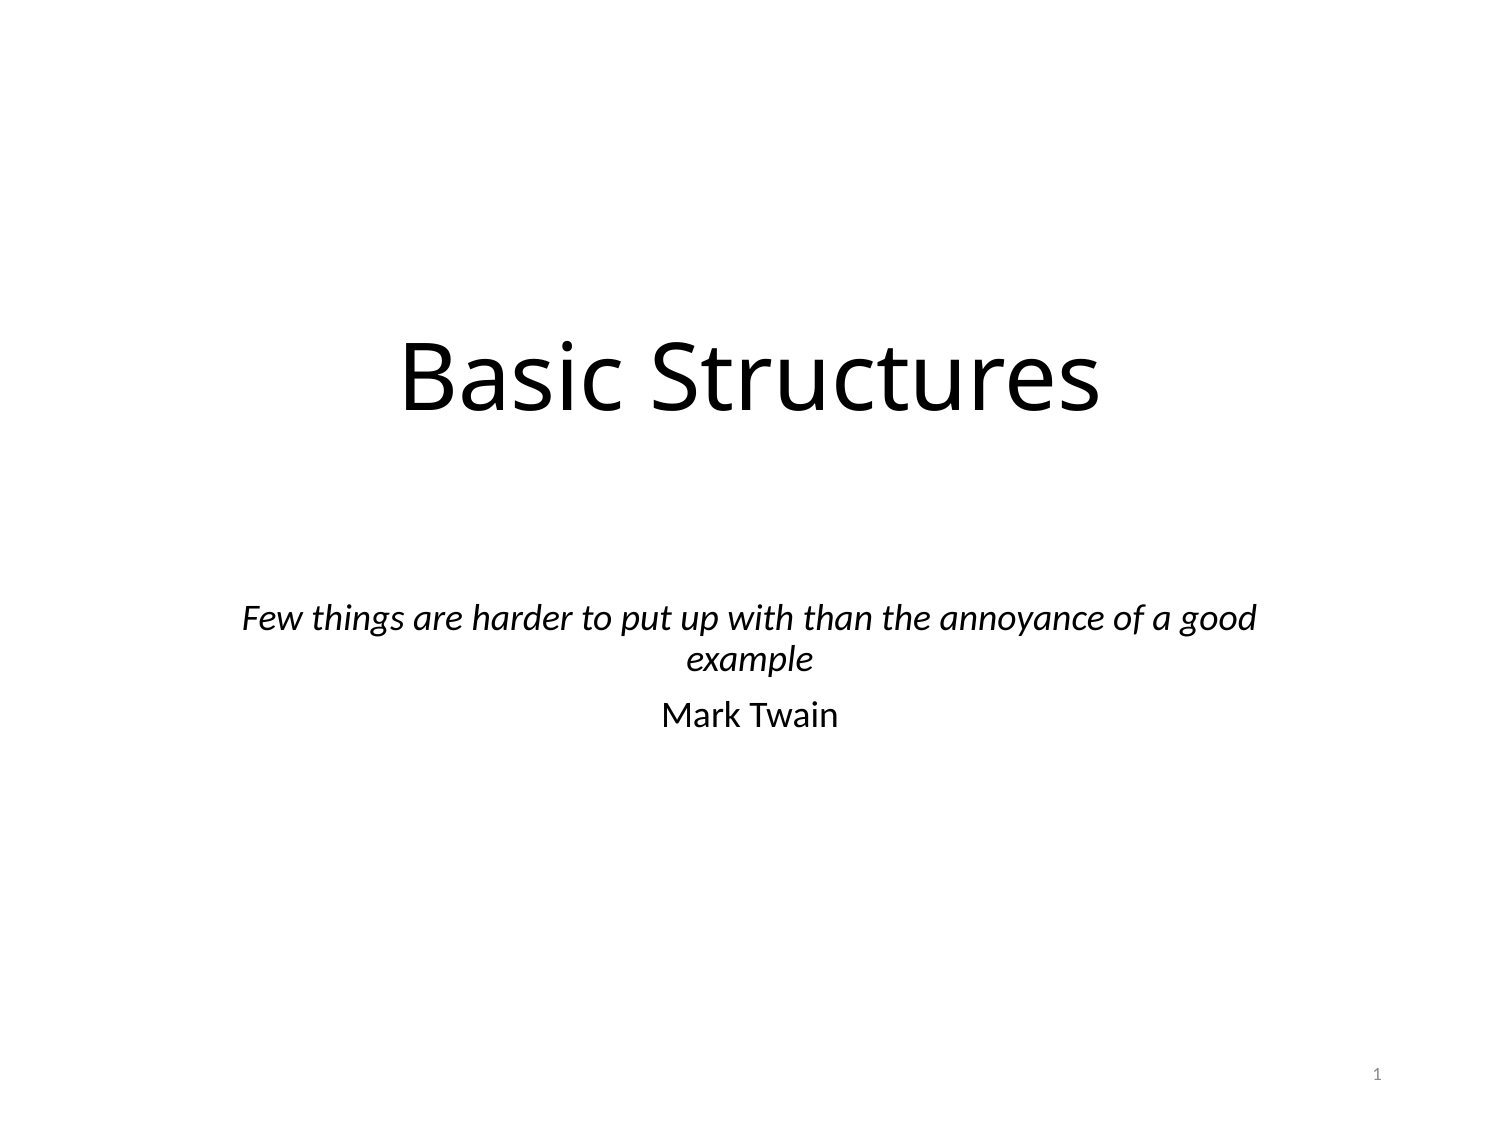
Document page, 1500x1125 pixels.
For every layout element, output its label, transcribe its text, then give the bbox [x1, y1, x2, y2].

subtitle Few things are harder to put up with than the annoyance of a good example Mark Twain [187, 590, 1313, 863]
slide_number 1 [1059, 1042, 1397, 1103]
title Basic Structures [187, 184, 1313, 576]
